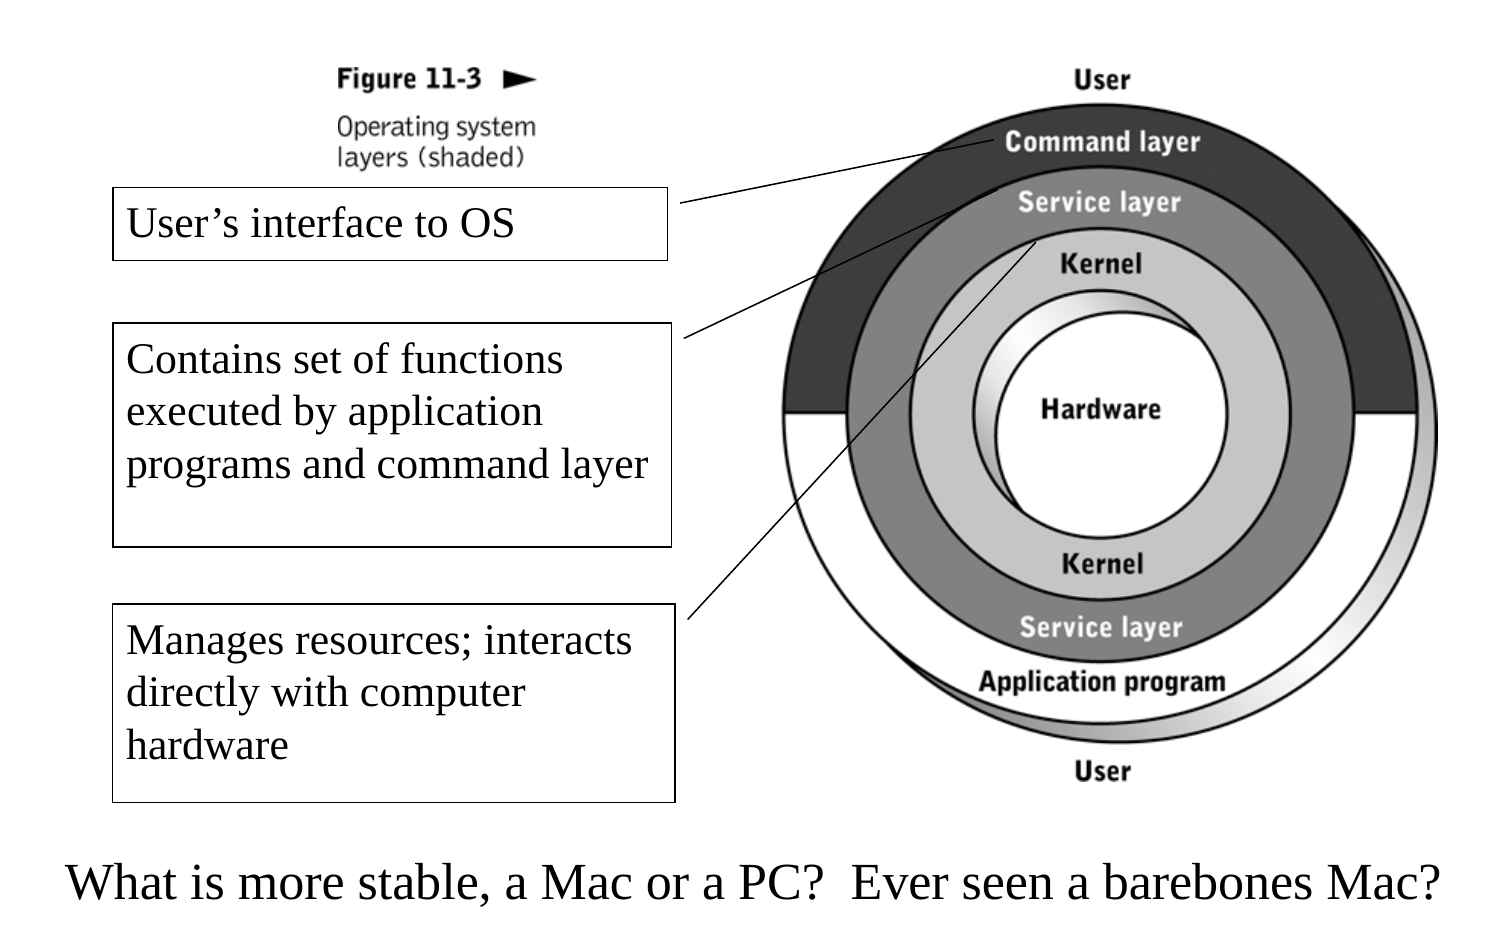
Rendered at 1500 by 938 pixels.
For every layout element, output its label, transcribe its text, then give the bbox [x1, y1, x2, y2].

text_box What is more stable, a Mac or a PC? Ever seen a barebones Mac? [49, 840, 1475, 918]
picture [337, 67, 1438, 782]
text_box Contains set of functions executed by application programs and command layer [112, 322, 332, 547]
text_box Manages resources; interacts directly with computer hardware [112, 603, 676, 803]
text_box User’s interface to OS [112, 187, 332, 261]
